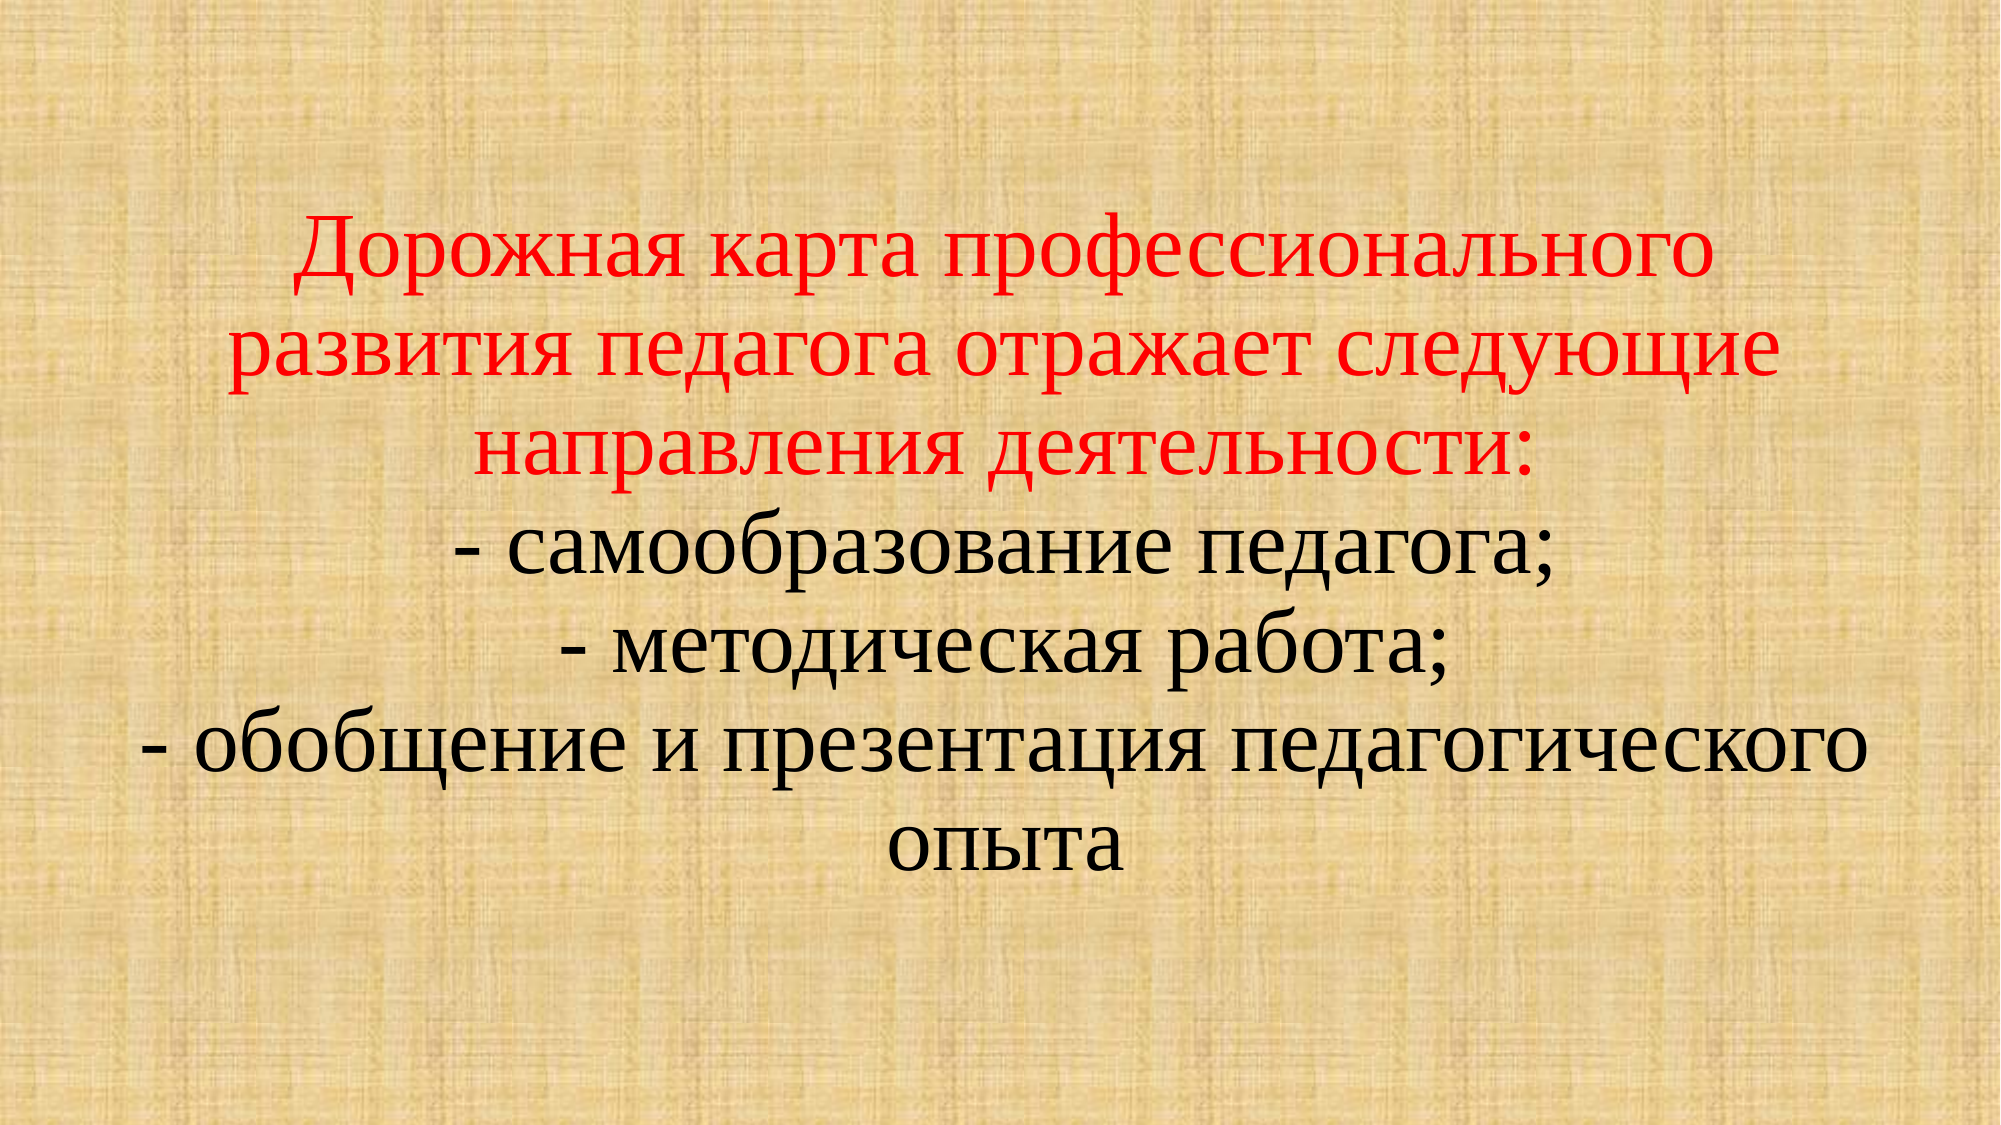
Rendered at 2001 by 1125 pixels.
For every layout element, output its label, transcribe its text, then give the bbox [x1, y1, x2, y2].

title Дорожная карта профессионального развития педагога отражает следующие направления деятельности: - самообразование педагога; - методическая работа; - обобщение и презентация педагогического опыта [116, 65, 1896, 1023]
picture [0, 0, 2001, 1125]
